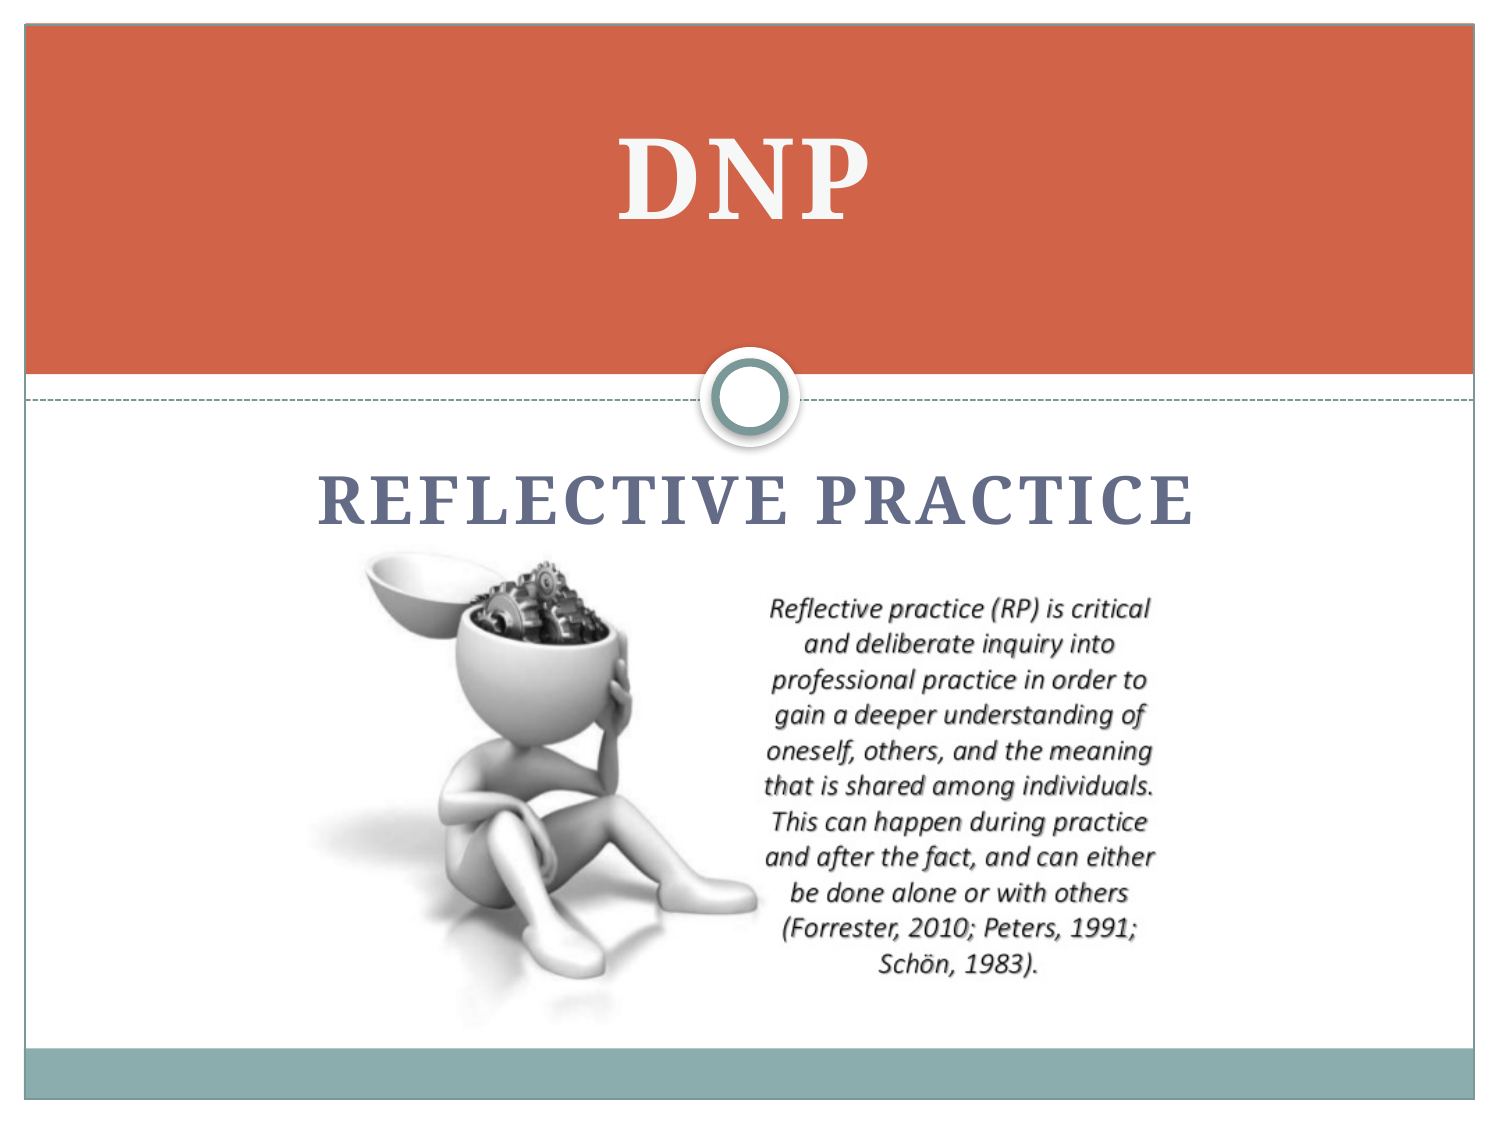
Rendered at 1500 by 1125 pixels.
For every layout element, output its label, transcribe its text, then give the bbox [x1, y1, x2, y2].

text_box DNP [601, 99, 887, 250]
list Reflective Practice [224, 450, 1288, 725]
picture [299, 537, 1188, 1038]
